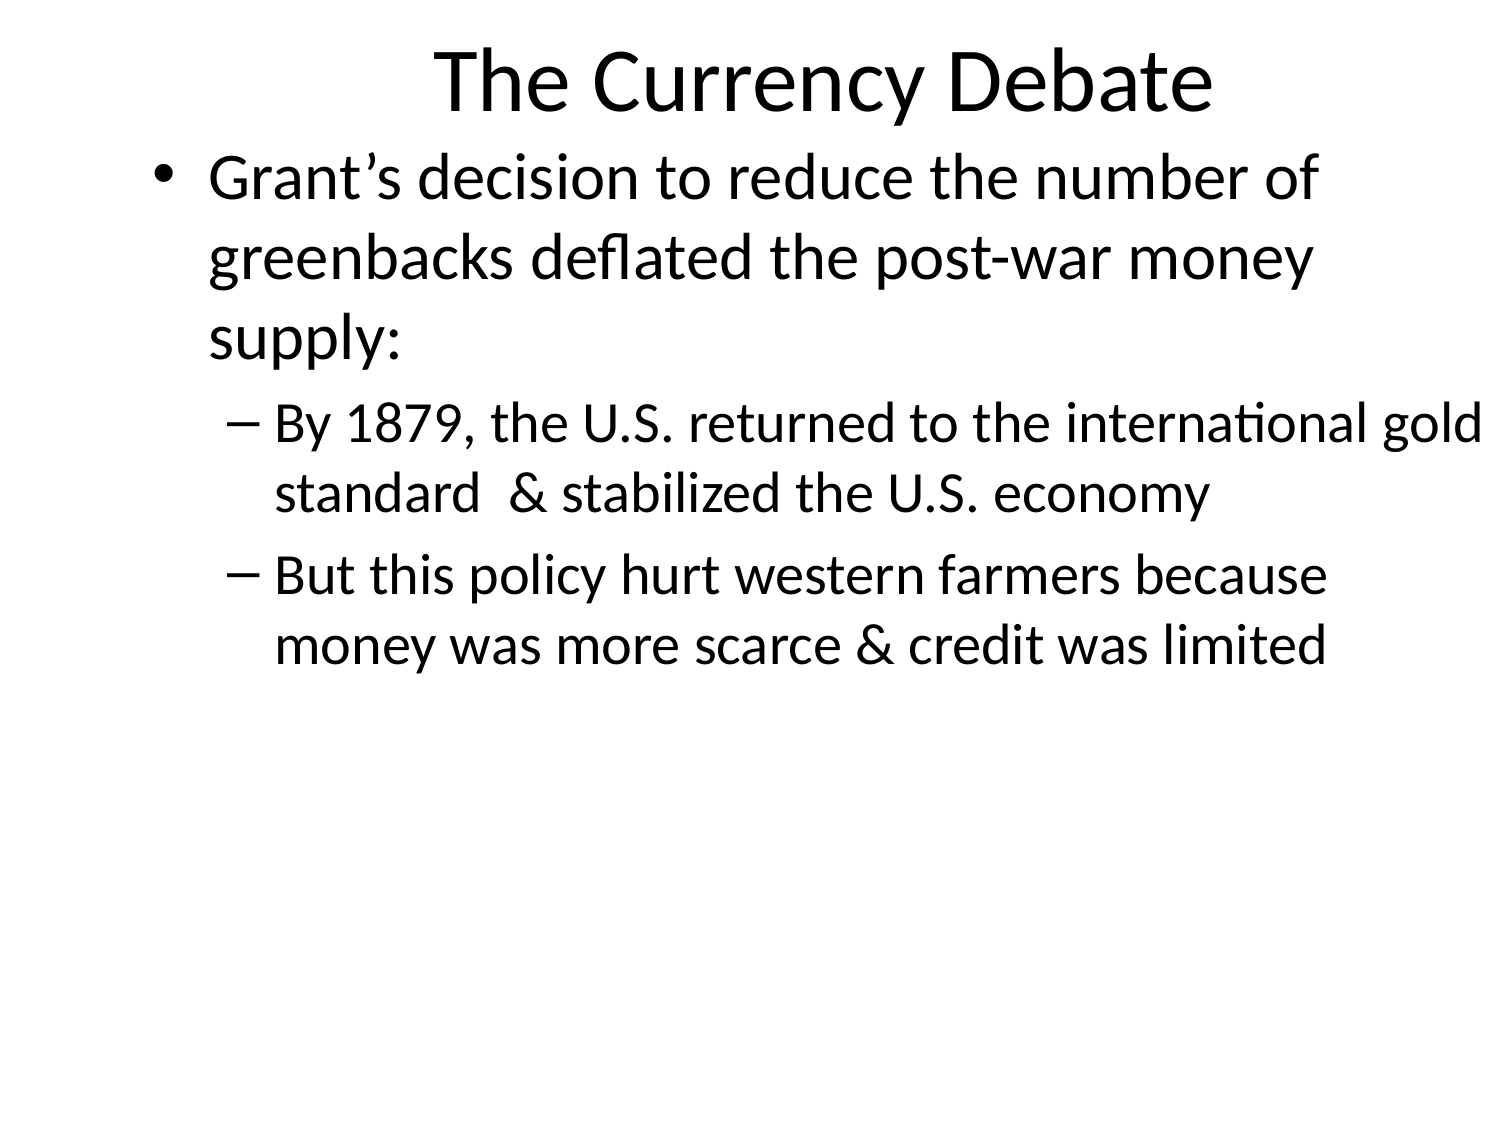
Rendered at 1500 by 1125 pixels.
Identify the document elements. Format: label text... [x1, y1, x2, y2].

list Grant’s decision to reduce the number of greenbacks deflated the post-war money supply: By 1879, the U.S. returned to the international gold standard & stabilized the U.S. economy But this policy hurt western farmers because money was more scarce & credit was limited [137, 125, 1500, 1125]
title The Currency Debate [187, 0, 1463, 125]
